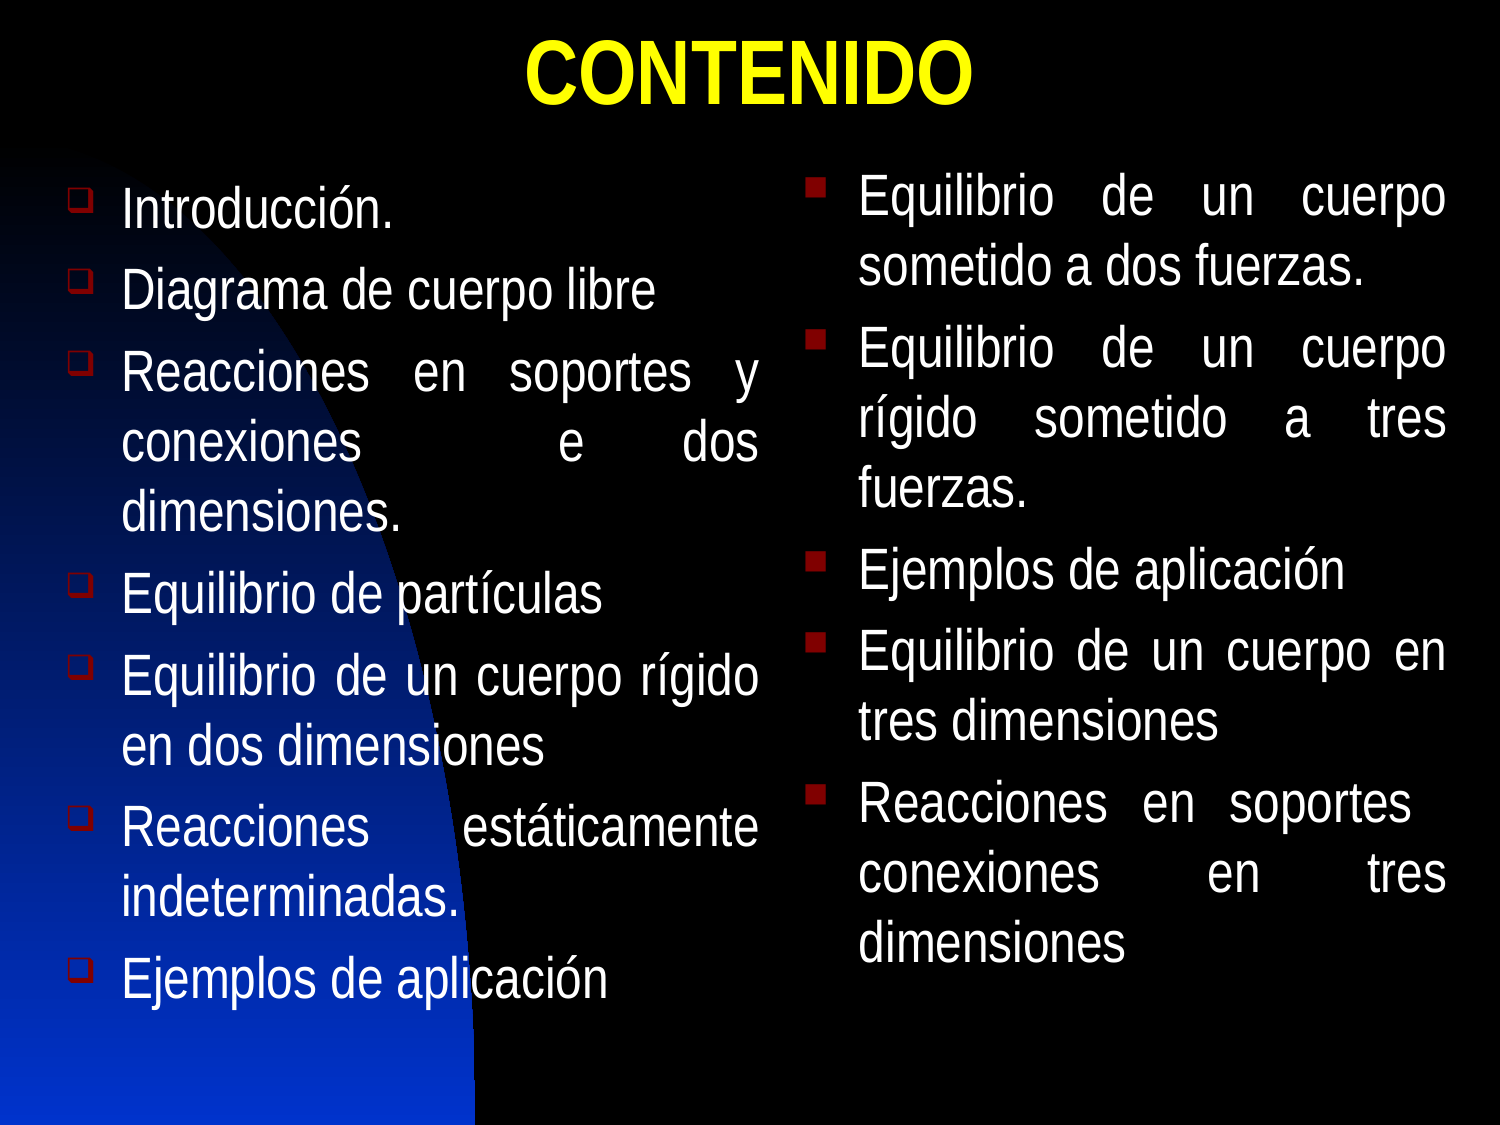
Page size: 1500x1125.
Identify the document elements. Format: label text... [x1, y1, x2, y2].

list Equilibrio de un cuerpo sometido a dos fuerzas. Equilibrio de un cuerpo rígido sometido a tres fuerzas. Ejemplos de aplicación Equilibrio de un cuerpo en tres dimensiones Reacciones en soportes conexiones en tres dimensiones [787, 149, 1463, 1063]
title CONTENIDO [37, 37, 1463, 126]
list Introducción. Diagrama de cuerpo libre Reacciones en soportes y conexiones e dos dimensiones. Equilibrio de partículas Equilibrio de un cuerpo rígido en dos dimensiones Reacciones estáticamente indeterminadas. Ejemplos de aplicación [49, 162, 776, 1063]
